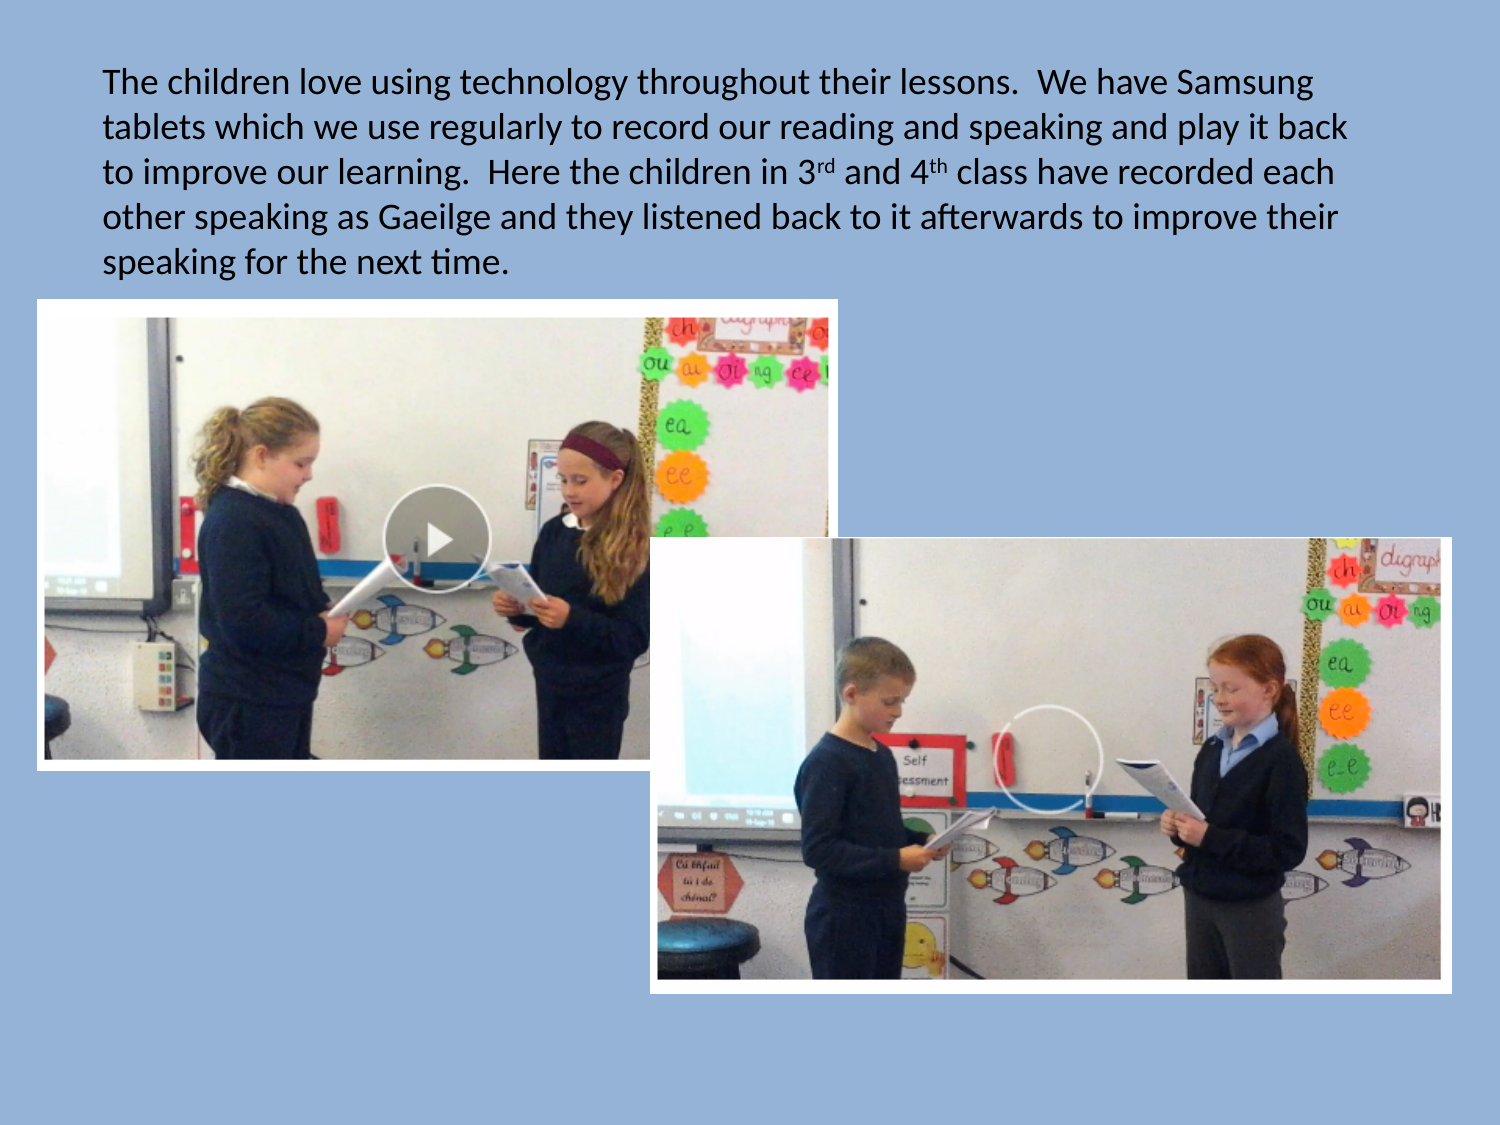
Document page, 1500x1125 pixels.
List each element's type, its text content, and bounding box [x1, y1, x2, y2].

picture [37, 299, 1452, 994]
text_box The children love using technology throughout their lessons. We have Samsung tablets which we use regularly to record our reading and speaking and play it back to improve our learning. Here the children in 3rd and 4th class have recorded each other speaking as Gaeilge and they listened back to it afterwards to improve their speaking for the next time. [87, 49, 1388, 290]
